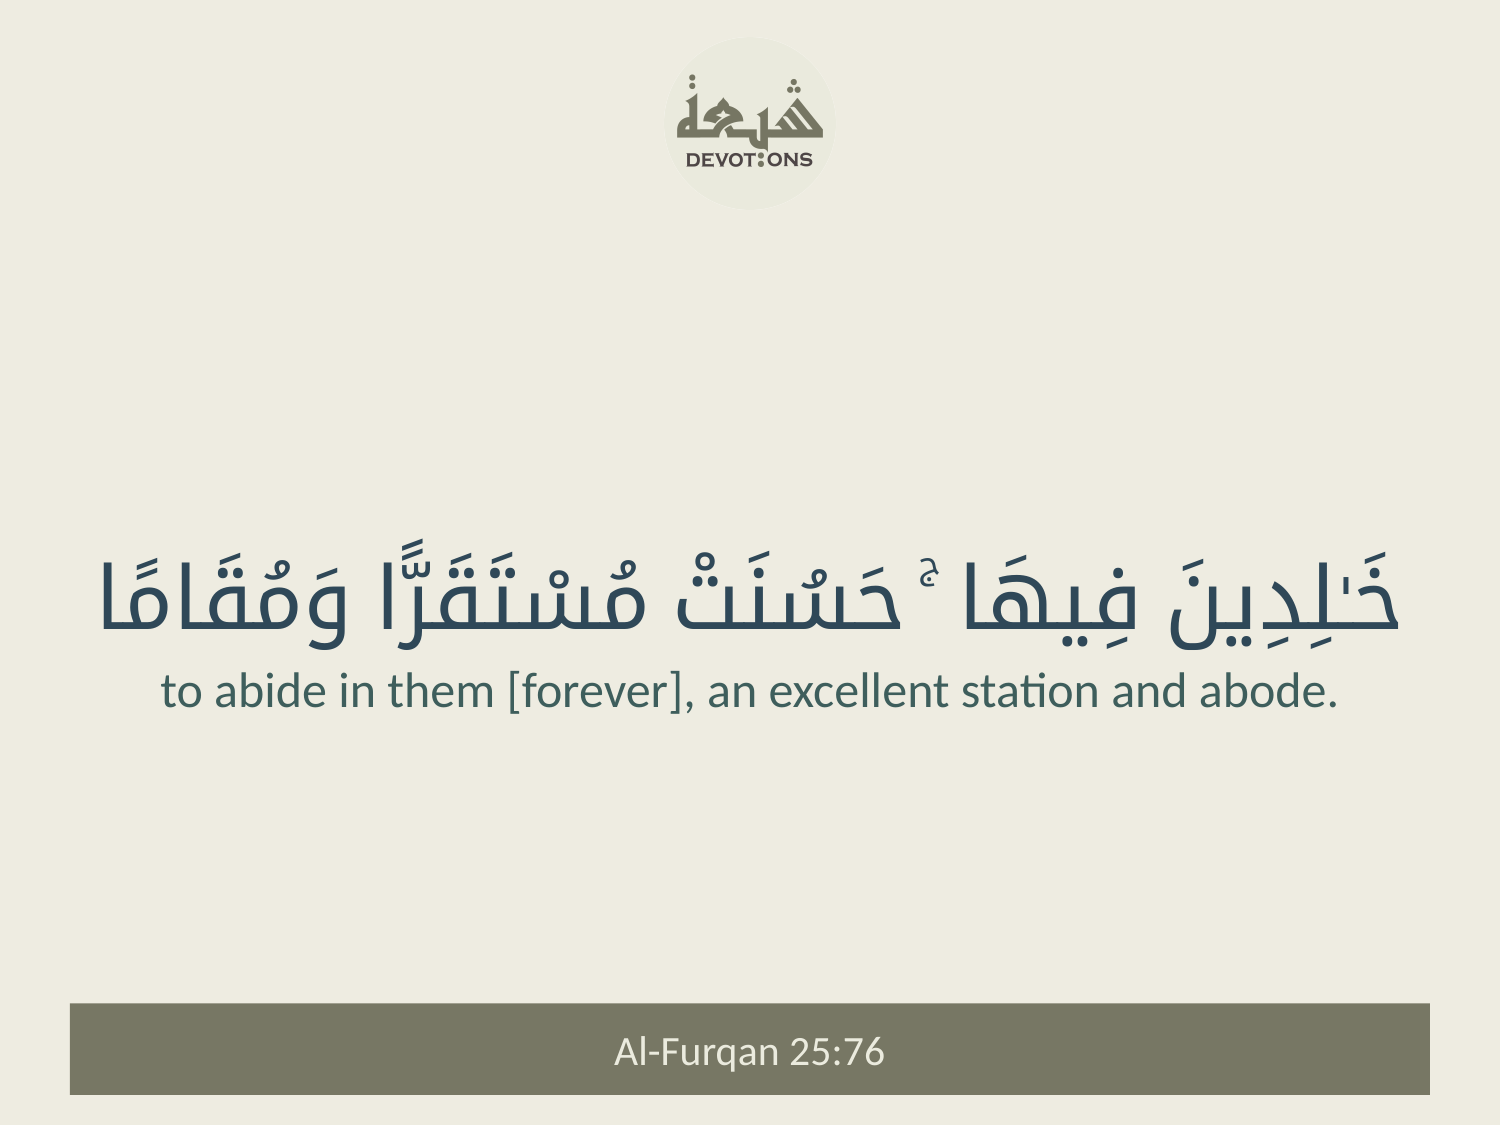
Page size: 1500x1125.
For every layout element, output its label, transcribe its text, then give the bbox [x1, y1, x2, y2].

list Al-Furqan 25:76 [69, 1003, 1430, 1095]
list خَـٰلِدِينَ فِيهَا ۚ حَسُنَتْ مُسْتَقَرًّا وَمُقَامًا to abide in them [forever], an excellent station and abode. [69, 203, 1430, 1003]
picture [656, 29, 844, 203]
